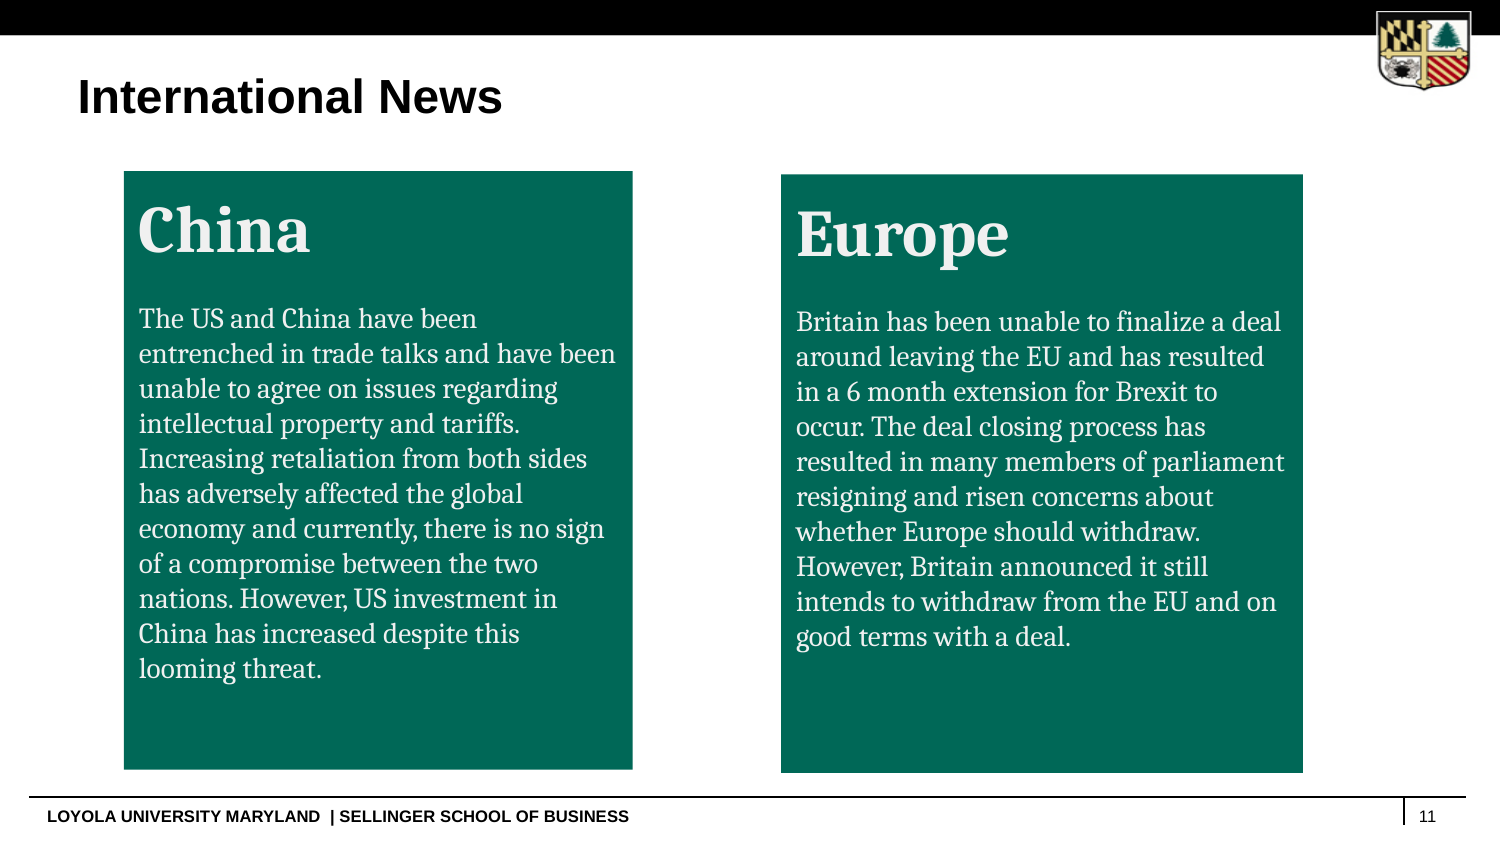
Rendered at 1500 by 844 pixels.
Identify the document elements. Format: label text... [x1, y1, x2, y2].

text_box China The US and China have been entrenched in trade talks and have been unable to agree on issues regarding intellectual property and tariffs. Increasing retaliation from both sides has adversely affected the global economy and currently, there is no sign of a compromise between the two nations. However, US investment in China has increased despite this looming threat. [123, 171, 633, 770]
title International News [0, 50, 750, 175]
picture [0, 0, 1500, 844]
text_box Europe Britain has been unable to finalize a deal around leaving the EU and has resulted in a 6 month extension for Brexit to occur. The deal closing process has resulted in many members of parliament resigning and risen concerns about whether Europe should withdraw. However, Britain announced it still intends to withdraw from the EU and on good terms with a deal. [781, 174, 1303, 773]
slide_number 11 [1404, 798, 1467, 827]
